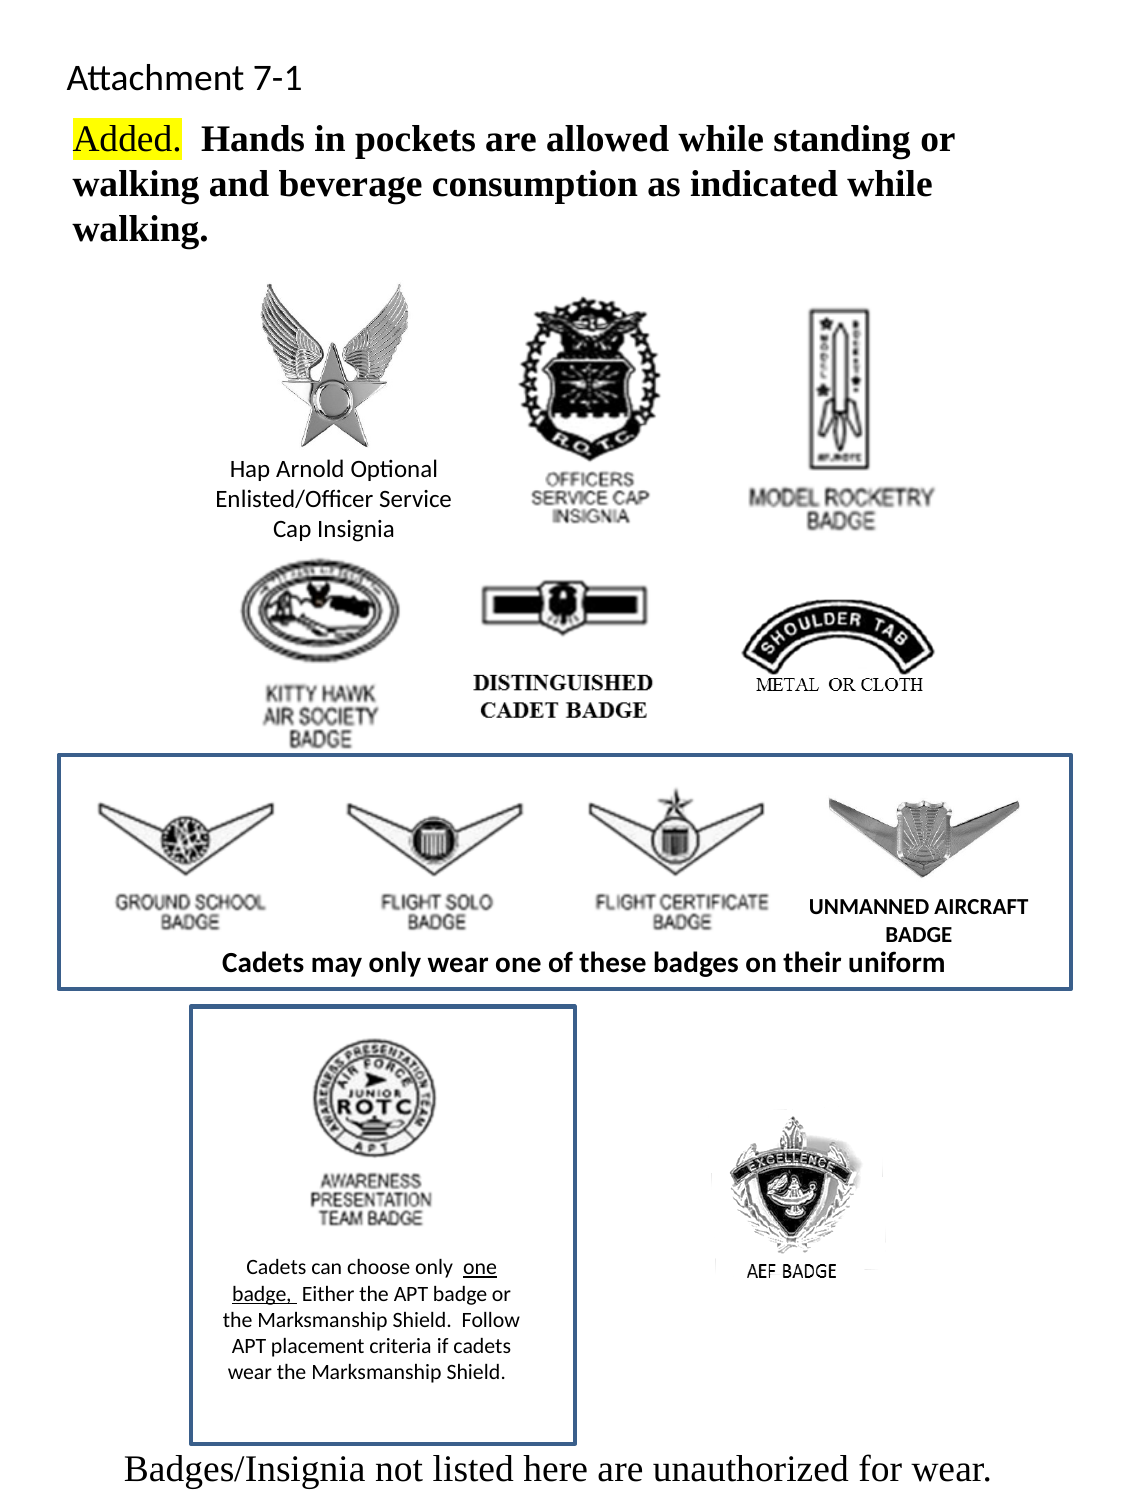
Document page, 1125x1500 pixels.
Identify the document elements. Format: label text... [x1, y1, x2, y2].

picture [249, 280, 419, 450]
text_box Badges/Insignia not listed here are unauthorized for wear. [53, 1436, 1093, 1500]
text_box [708, 1104, 970, 1297]
picture [67, 532, 813, 960]
text_box Attachment 7-1 [51, 45, 318, 106]
text_box Cadets may only wear one of these badges on their uniform [207, 955, 962, 986]
picture [822, 789, 1027, 883]
text_box Cadets can choose only one badge, Either the APT badge or the Marksmanship Shield. Follow APT placement criteria if cadets wear the Marksmanship Shield. [205, 1245, 538, 1392]
picture [478, 272, 702, 539]
text_box Hap Arnold Optional Enlisted/Officer Service Cap Insignia [182, 444, 486, 550]
text_box [57, 753, 1073, 991]
picture [282, 1010, 461, 1245]
picture [469, 576, 661, 731]
picture [701, 584, 977, 708]
text_box UNMANNED AIRCRAFT BADGE [818, 884, 1046, 955]
text_box [189, 1004, 577, 1446]
picture [736, 294, 942, 545]
text_box Added. Hands in pockets are allowed while standing or walking and beverage consumption as indicated while walking. [0, 106, 1113, 257]
